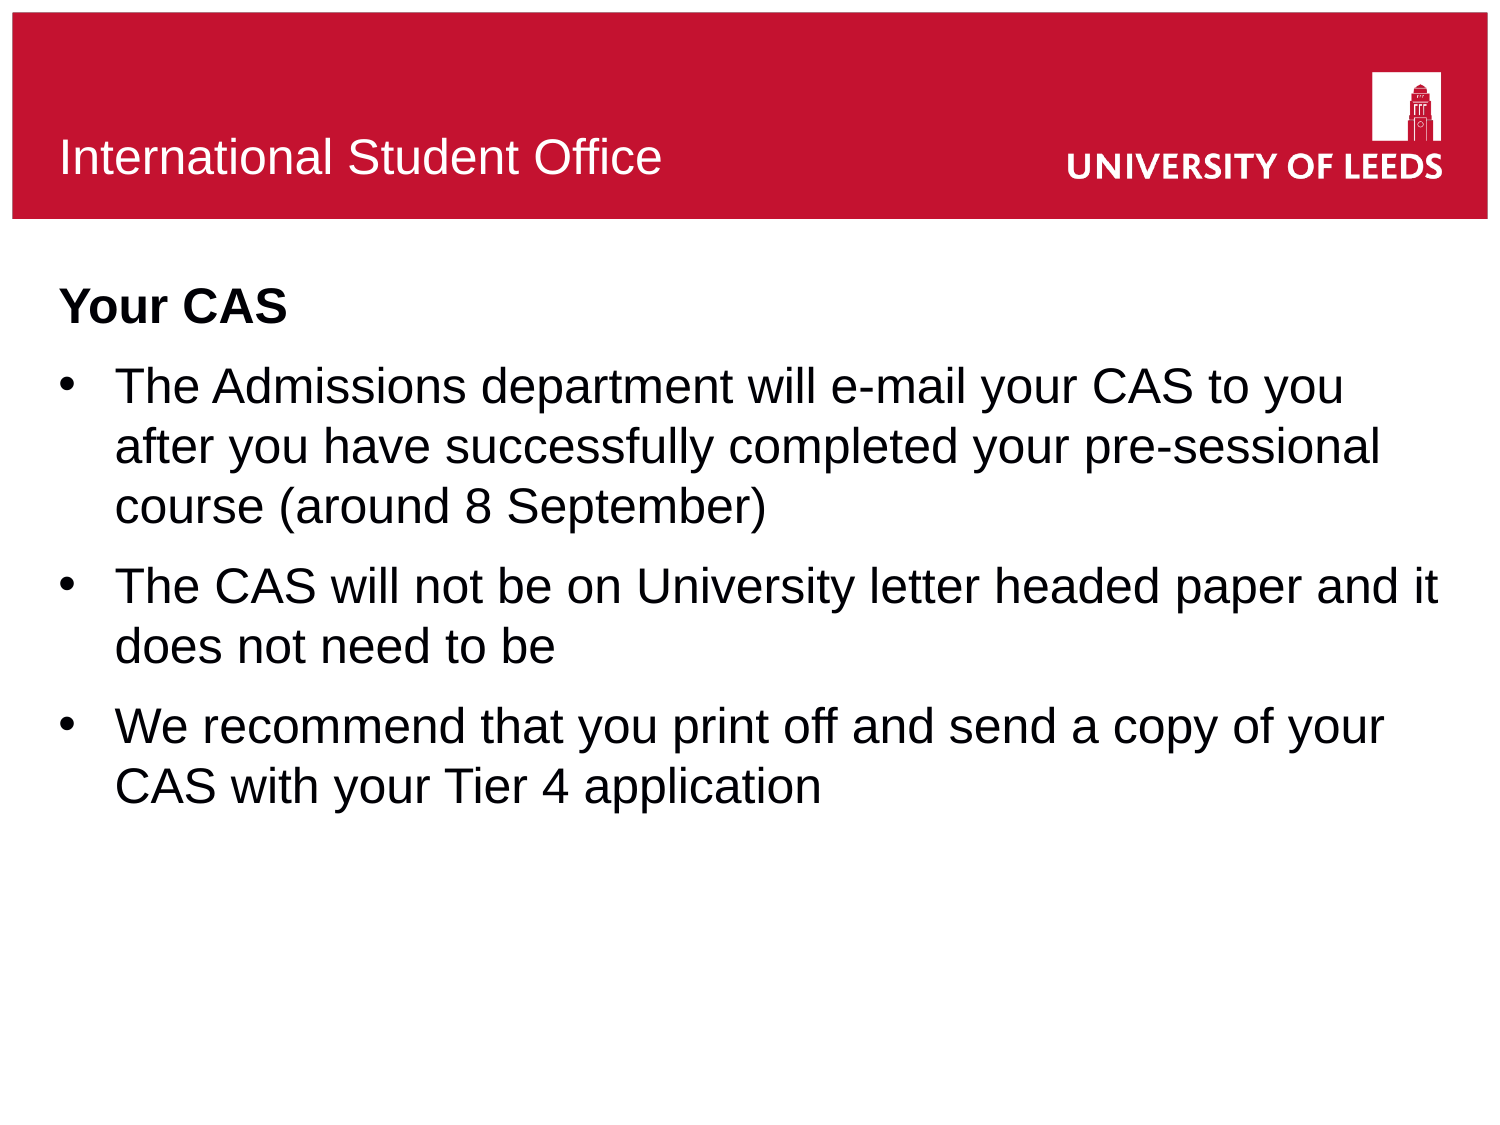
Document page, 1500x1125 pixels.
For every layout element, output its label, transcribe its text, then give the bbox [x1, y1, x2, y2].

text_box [12, 12, 1488, 220]
list Your CAS The Admissions department will e-mail your CAS to you after you have successfully completed your pre-sessional course (around 8 September) The CAS will not be on University letter headed paper and it does not need to be We recommend that you print off and send a copy of your CAS with your Tier 4 application [58, 273, 1442, 987]
